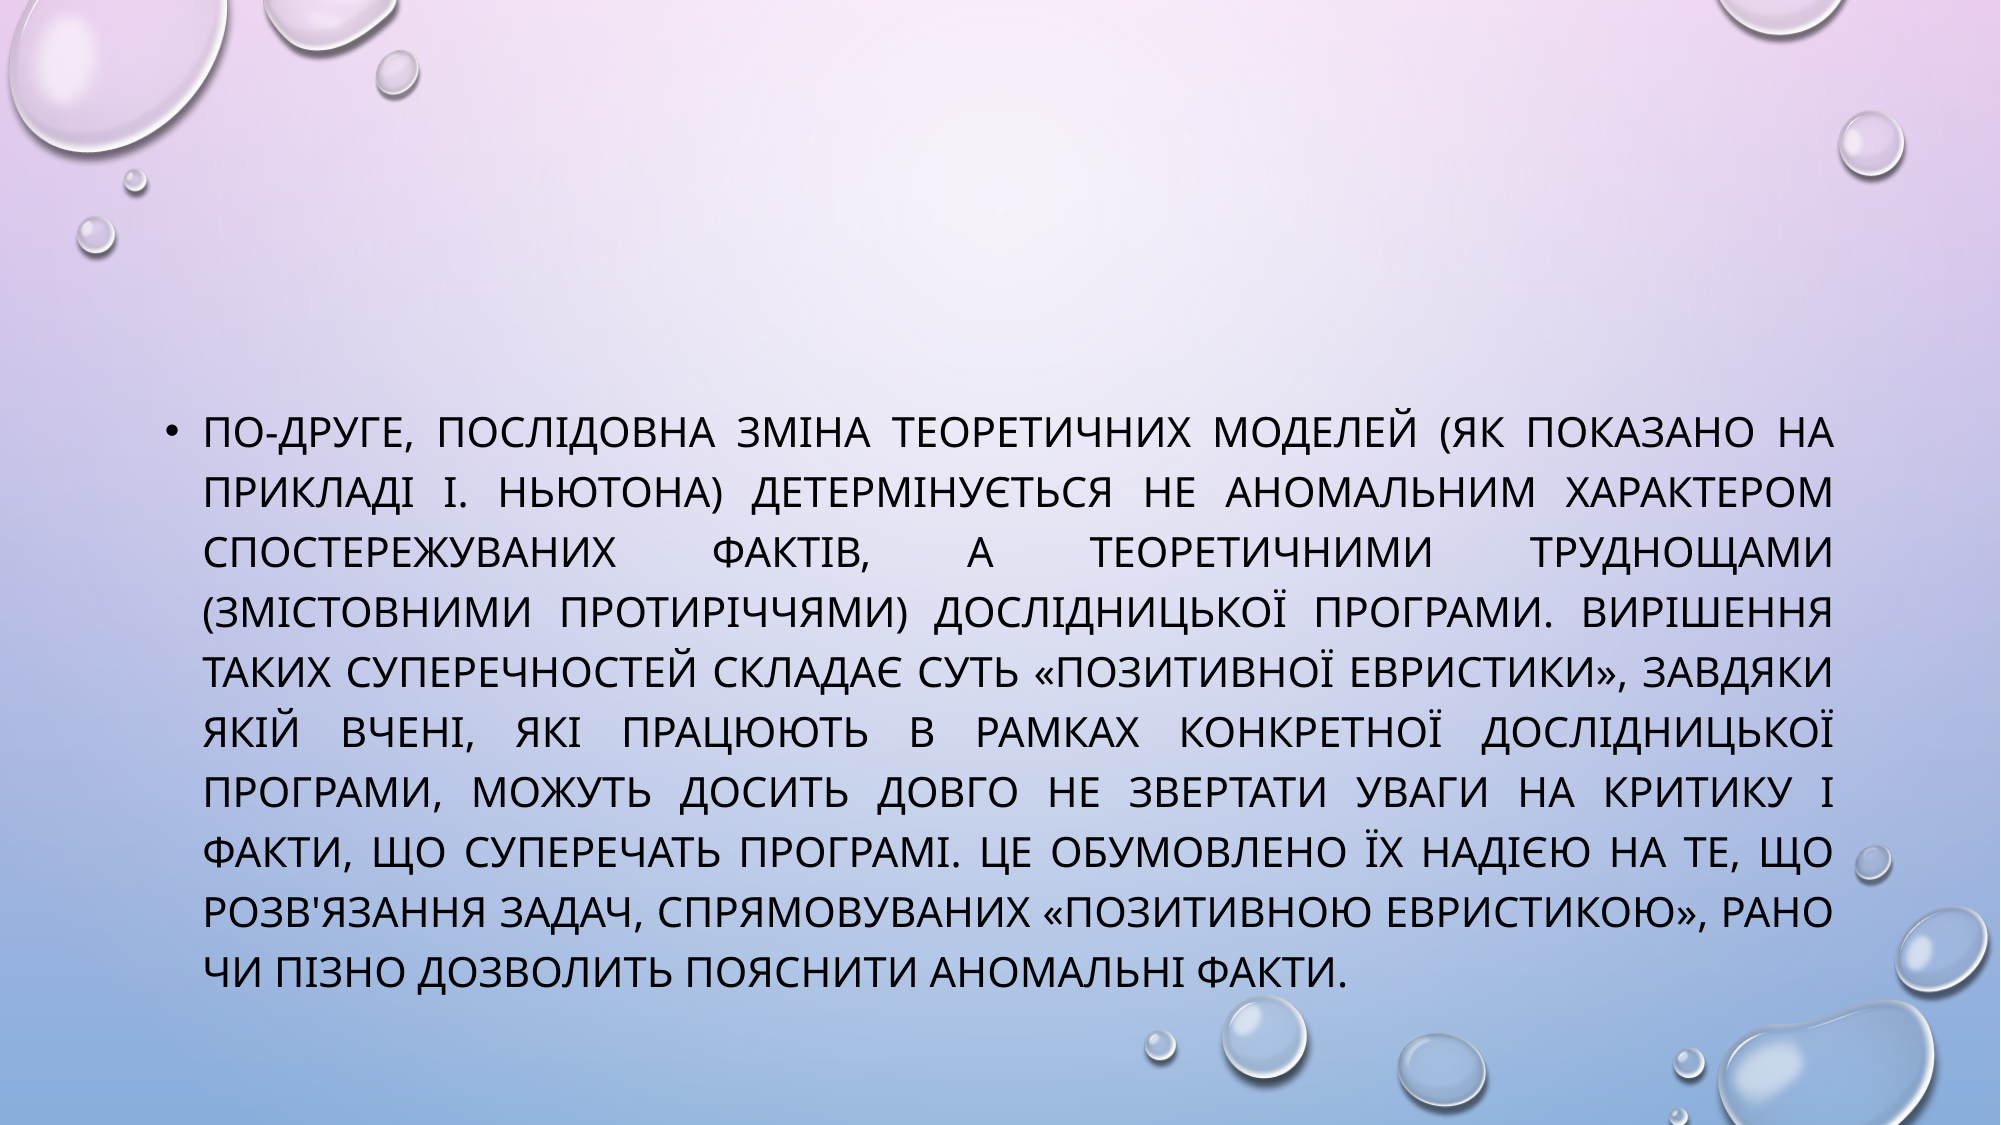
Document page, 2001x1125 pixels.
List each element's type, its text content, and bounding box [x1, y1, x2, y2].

list По-друге, послідовна зміна теоретичних моделей (як показано на прикладі І. Ньютона) детермінується не аномальним характером спостережуваних фактів, а теоретичними труднощами (змістовними протиріччями) дослідницької програми. Вирішення таких суперечностей складає суть «позитивної евристики», завдяки якій вчені, які працюють в рамках конкретної дослідницької програми, можуть досить довго не звертати уваги на критику і факти, що суперечать програмі. Це обумовлено їх надією на те, що розв'язання задач, спрямовуваних «позитивною евристикою», рано чи пізно дозволить пояснити аномальні факти. [149, 388, 1850, 950]
picture [0, 0, 2000, 1125]
